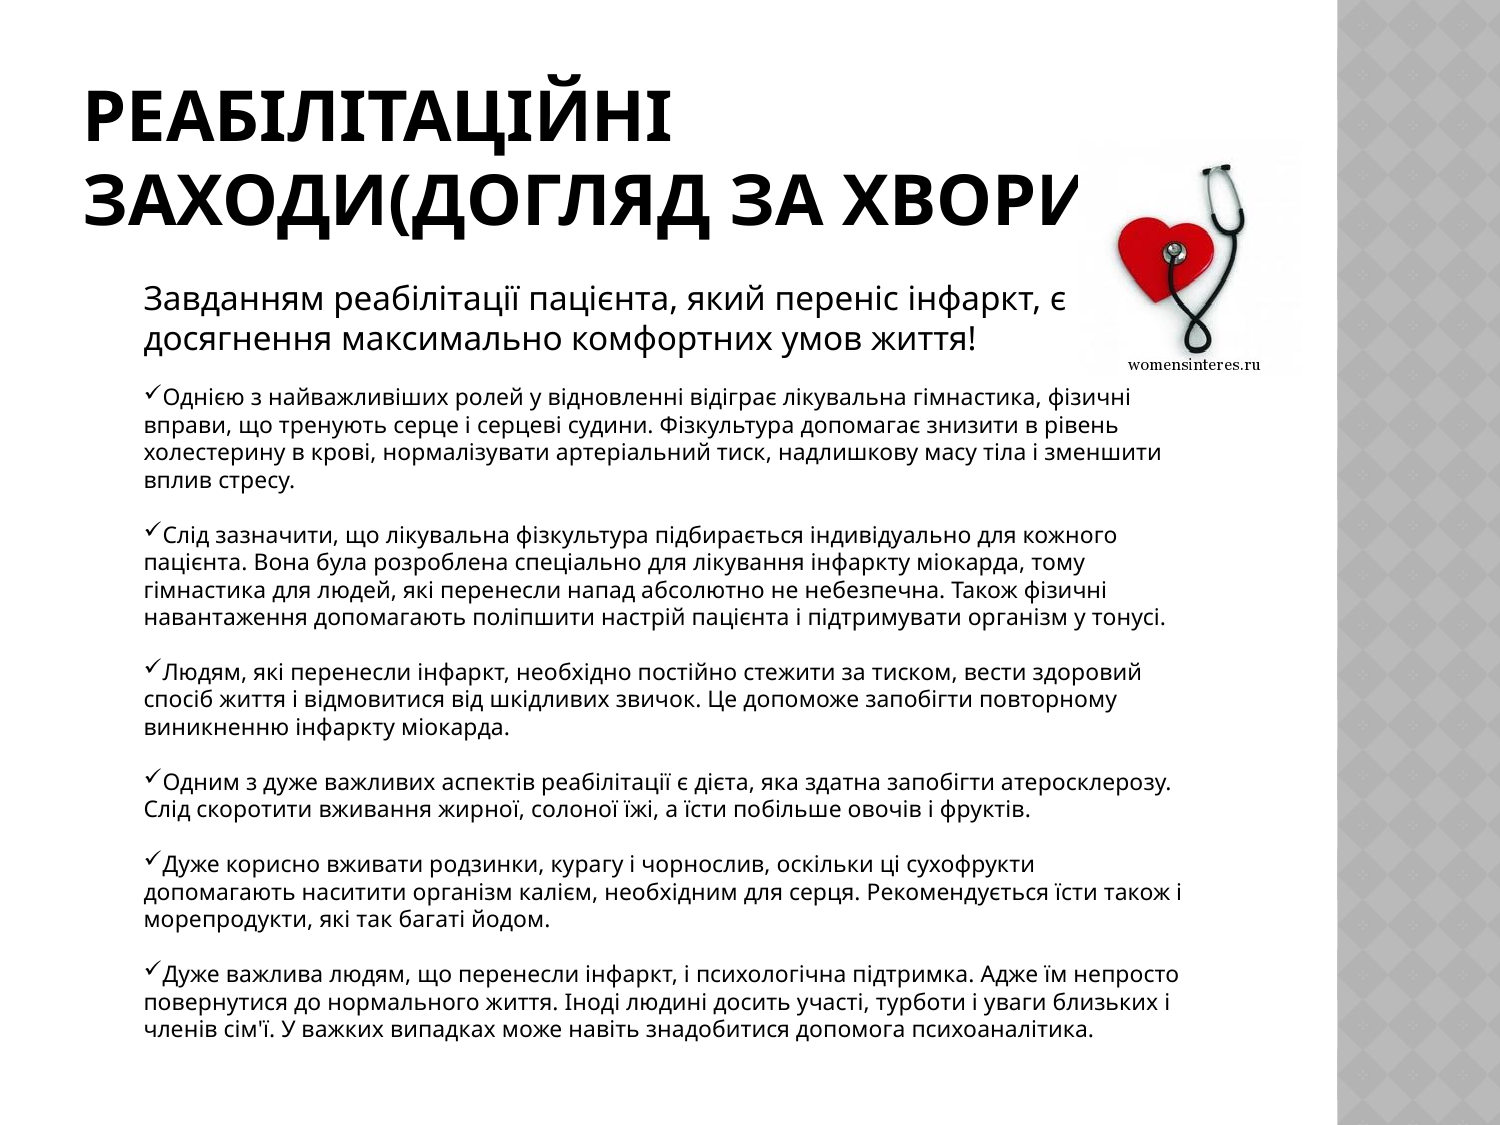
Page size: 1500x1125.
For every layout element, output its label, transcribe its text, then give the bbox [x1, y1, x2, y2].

picture [1077, 140, 1302, 376]
text_box Завданням реабілітації пацієнта, який переніс інфаркт, є досягнення максимально комфортних умов життя! Однією з найважливіших ролей у відновленні відіграє лікувальна гімнастика, фізичні вправи, що тренують серце і серцеві судини. Фізкультура допомагає знизити в рівень холестерину в крові, нормалізувати артеріальний тиск, надлишкову масу тіла і зменшити вплив стресу. Слід зазначити, що лікувальна фізкультура підбирається індивідуально для кожного пацієнта. Вона була розроблена спеціально для лікування інфаркту міокарда, тому гімнастика для людей, які перенесли напад абсолютно не небезпечна. Також фізичні навантаження допомагають поліпшити настрій пацієнта і підтримувати організм у тонусі. Людям, які перенесли інфаркт, необхідно постійно стежити за тиском, вести здоровий спосіб життя і відмовитися від шкідливих звичок. Це допоможе запобігти повторному виникненню інфаркту міокарда. Одним з дуже важливих аспектів реабілітації є дієта, яка здатна запобігти атеросклерозу. Слід скоротити вживання жирної, солоної їжі, а їсти побільше овочів і фруктів. Дуже корисно вживати родзинки, курагу і чорнослив, оскільки ці сухофрукти допомагають наситити організм калієм, необхідним для серця. Рекомендується їсти також і морепродукти, які так багаті йодом. Дуже важлива людям, що перенесли інфаркт, і психологічна підтримка. Адже їм непросто повернутися до нормального життя. Іноді людині досить участі, турботи і уваги близьких і членів сім'ї. У важких випадках може навіть знадобитися допомога психоаналітика. [128, 269, 1207, 1050]
title Реабілітаційні заходи(догляд за хворими) [75, 52, 1263, 240]
